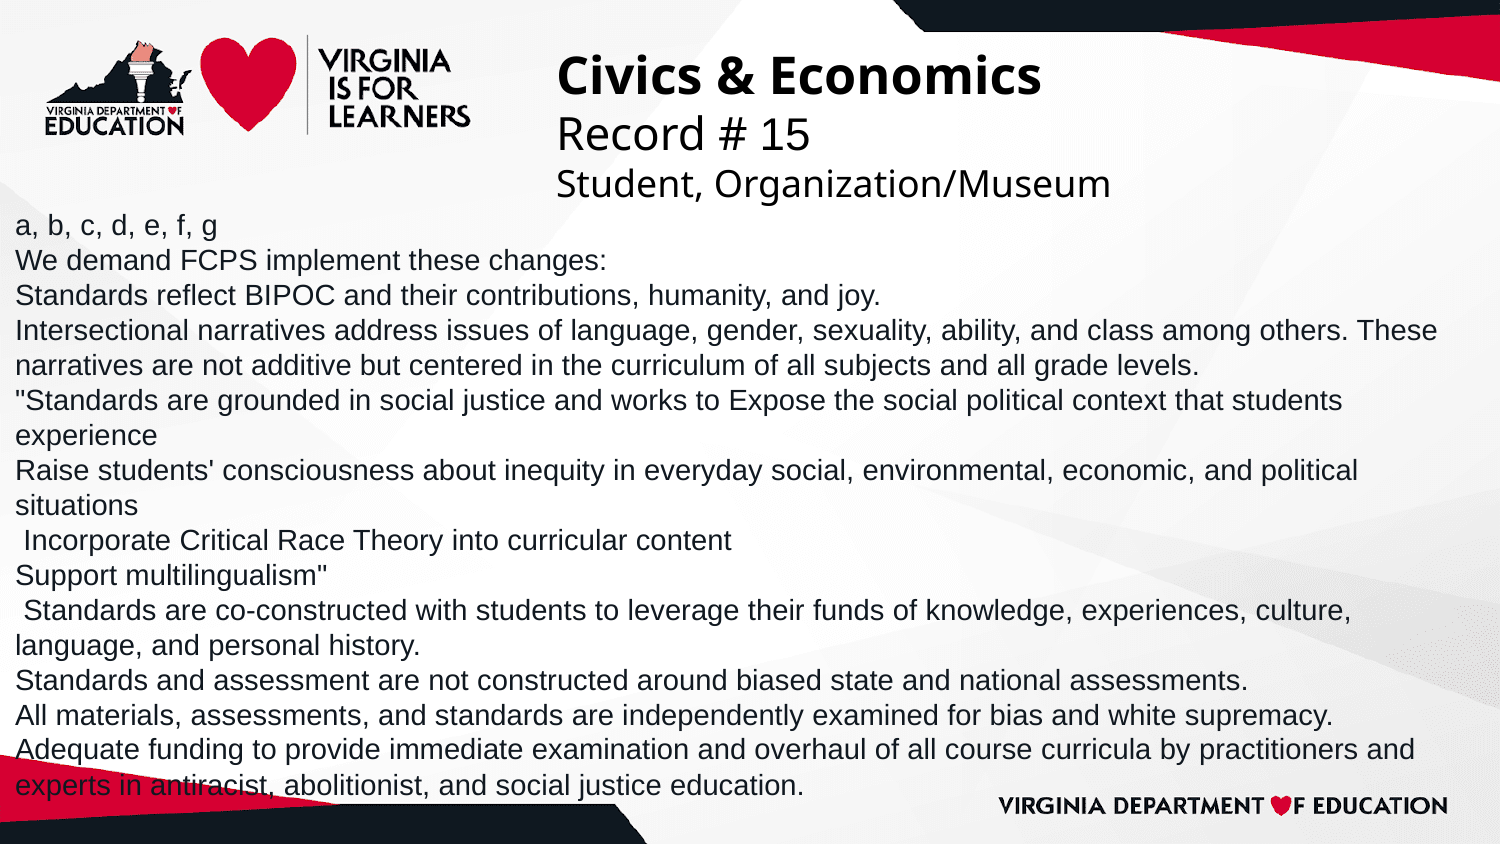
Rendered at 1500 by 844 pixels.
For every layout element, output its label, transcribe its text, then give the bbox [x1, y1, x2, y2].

picture [0, 782, 1500, 844]
subtitle a, b, c, d, e, f, g We demand FCPS implement these changes: Standards reflect BIPOC and their contributions, humanity, and joy. Intersectional narratives address issues of language, gender, sexuality, ability, and class among others. These narratives are not additive but centered in the curriculum of all subjects and all grade levels. "Standards are grounded in social justice and works to Expose the social political context that students experience Raise students' consciousness about inequity in everyday social, environmental, economic, and political situations Incorporate Critical Race Theory into curricular content Support multilingualism" Standards are co-constructed with students to leverage their funds of knowledge, experiences, culture, language, and personal history. Standards and assessment are not constructed around biased state and national assessments. All materials, assessments, and standards are independently examined for bias and white supremacy. Adequate funding to provide immediate examination and overhaul of all course curricula by practitioners and experts in antiracist, abolitionist, and social justice education. [0, 191, 1500, 782]
title Civics & Economics Record # 15 Student, Organization/Museum [540, 55, 1488, 191]
picture [0, 0, 1500, 191]
